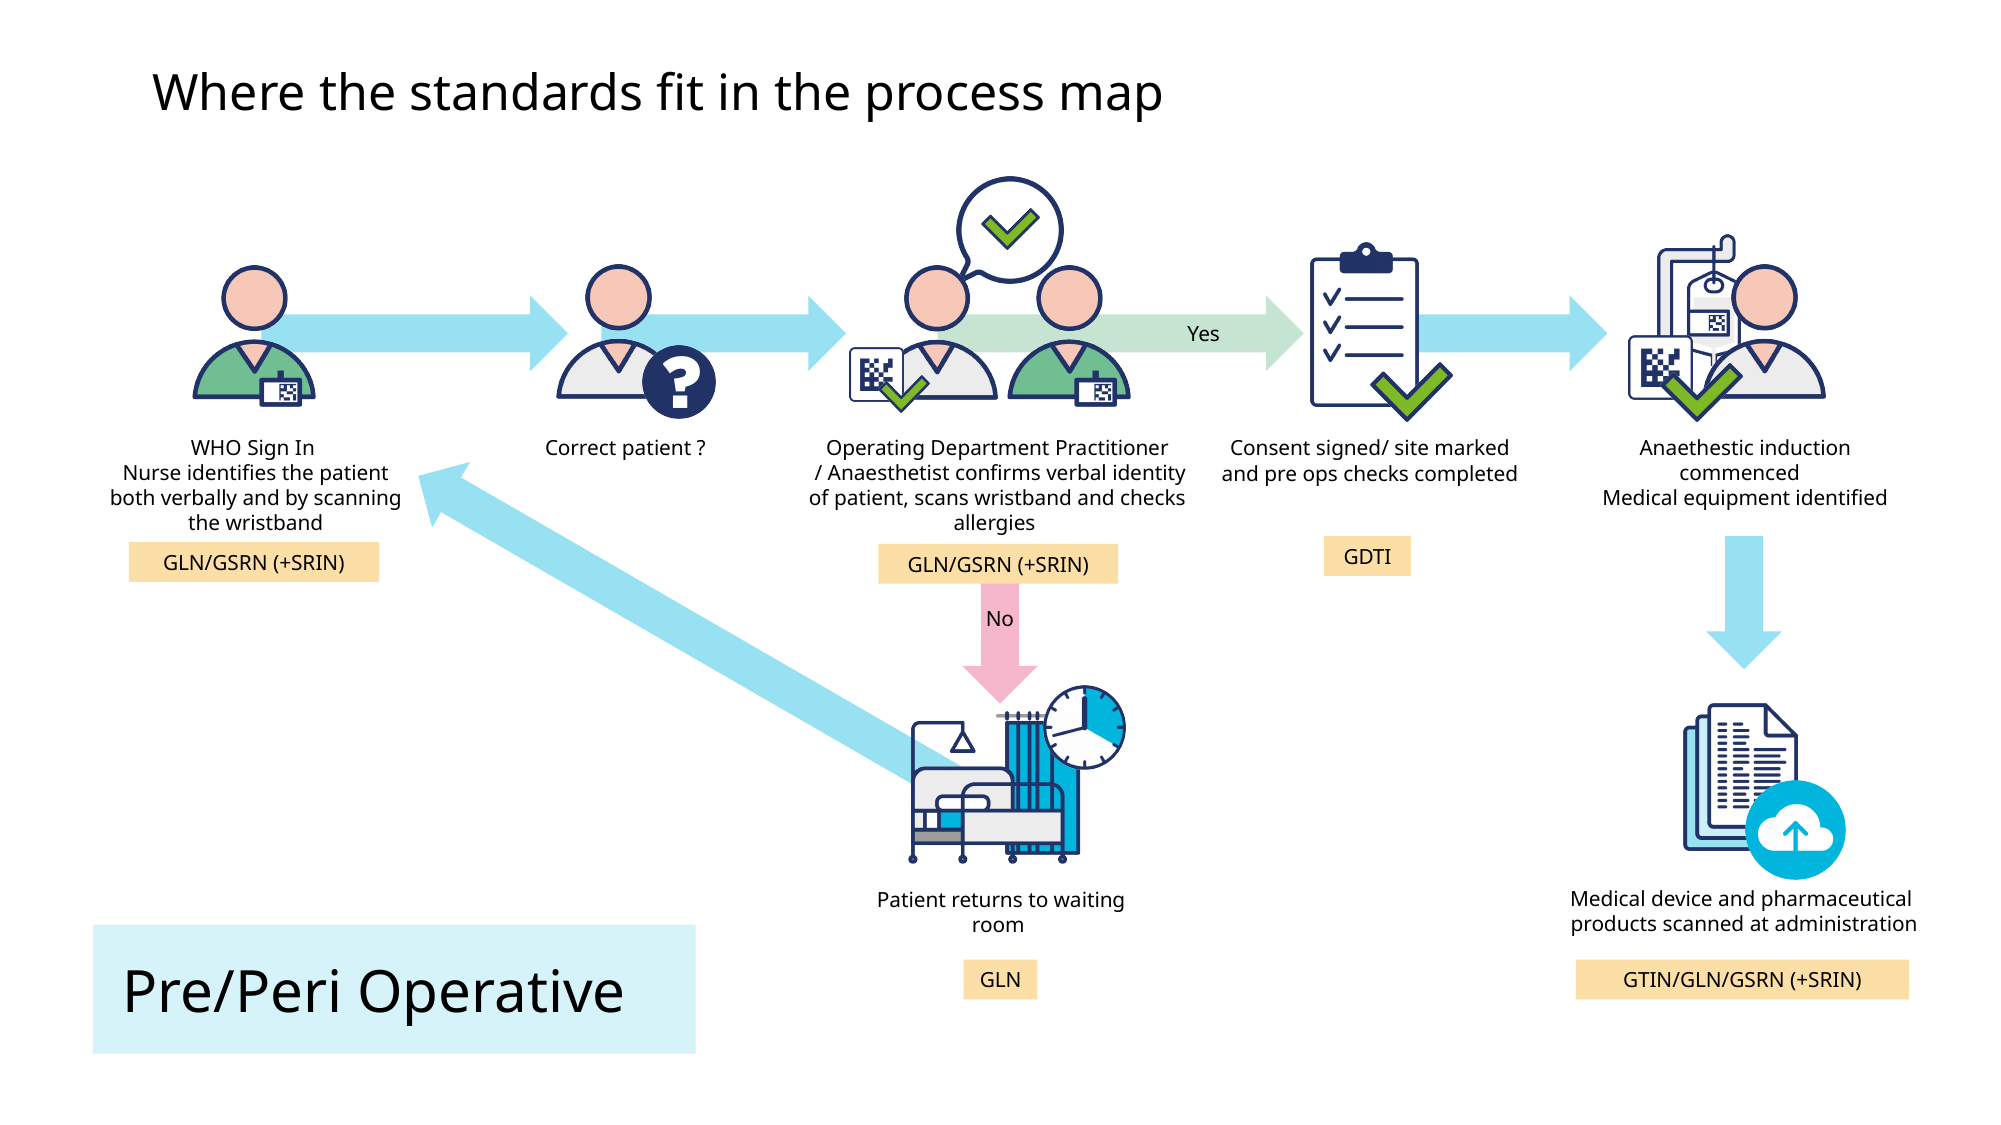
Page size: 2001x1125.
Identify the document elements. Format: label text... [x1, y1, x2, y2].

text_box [601, 176, 1201, 585]
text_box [261, 264, 795, 468]
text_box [89, 265, 423, 583]
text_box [1362, 234, 1912, 520]
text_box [372, 562, 1149, 1001]
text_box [1201, 242, 1540, 577]
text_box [1540, 536, 1948, 1000]
text_box Pre/Peri Operative [92, 924, 696, 1054]
title Where the standards fit in the process map [137, 59, 1863, 202]
